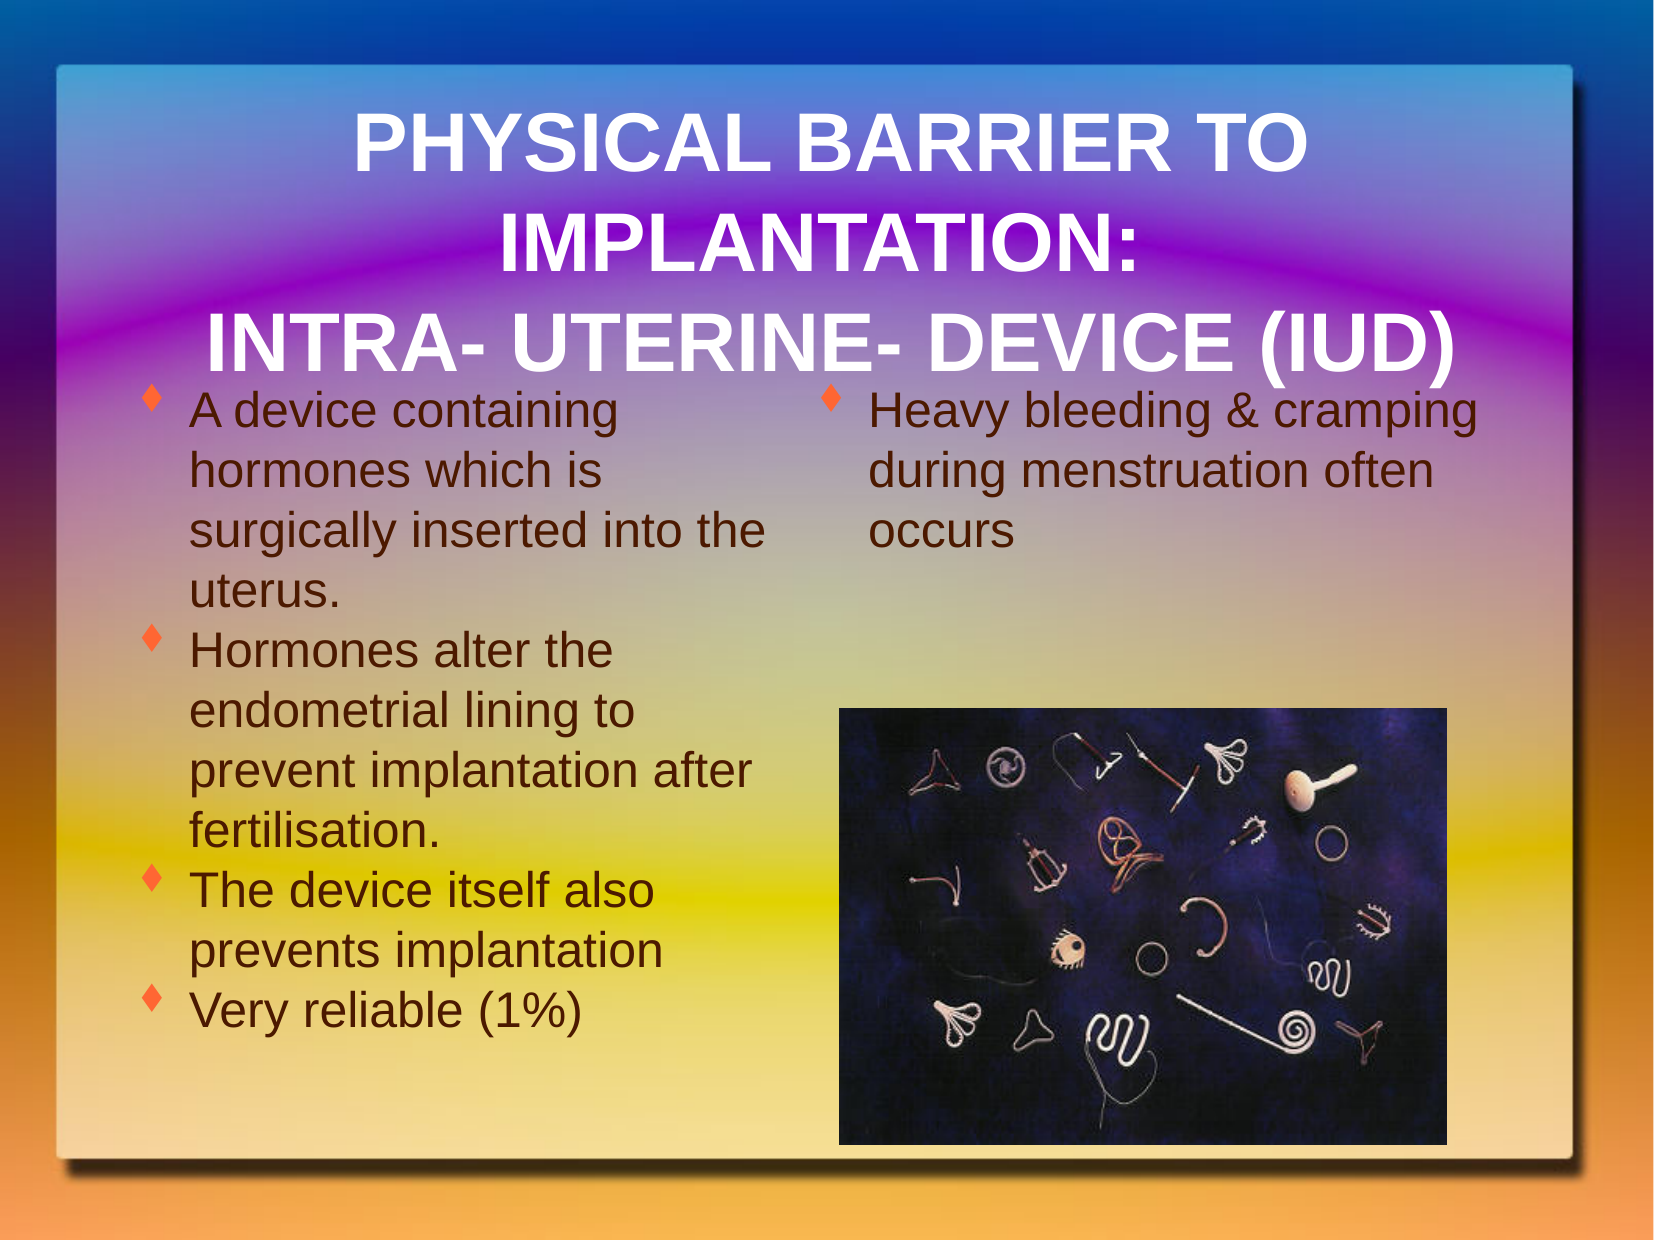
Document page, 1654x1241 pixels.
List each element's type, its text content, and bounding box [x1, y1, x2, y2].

list A device containing hormones which is surgically inserted into the uterus. Hormones alter the endometrial lining to prevent implantation after fertilisation. The device itself also prevents implantation Very reliable (1%) [118, 377, 797, 1182]
list Heavy bleeding & cramping during menstruation often occurs [797, 377, 1487, 1182]
picture [0, 0, 1654, 1240]
title PHYSICAL BARRIER TO IMPLANTATION: INTRA- UTERINE- DEVICE (IUD) [126, 87, 1539, 388]
